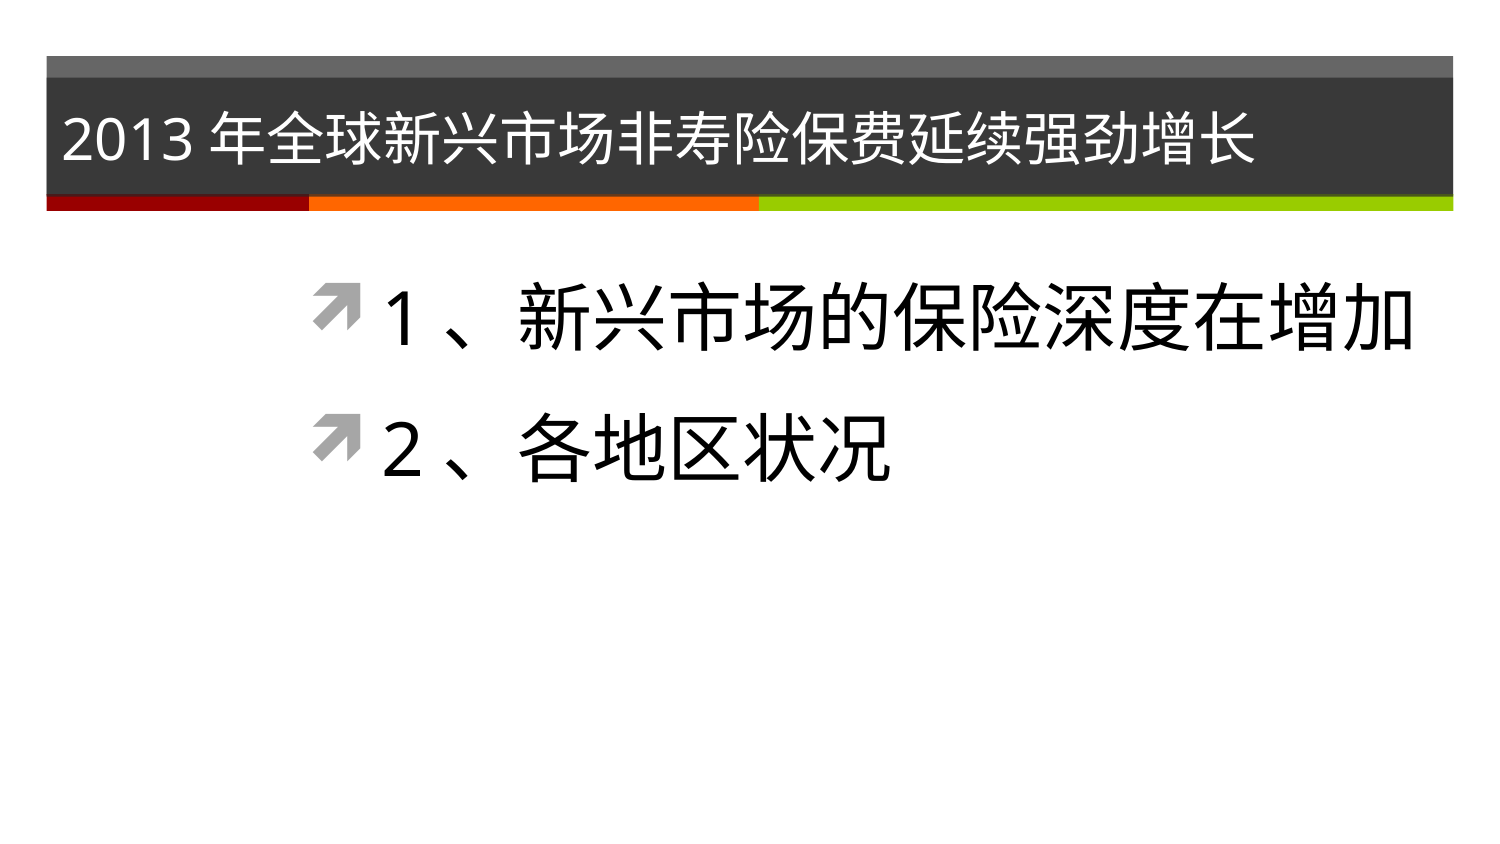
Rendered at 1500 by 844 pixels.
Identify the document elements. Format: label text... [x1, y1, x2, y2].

title 2013年全球新兴市场非寿险保费延续强劲增长 [46, 77, 1454, 197]
list 1、新兴市场的保险深度在增加 2、各地区状况 [292, 262, 1454, 754]
